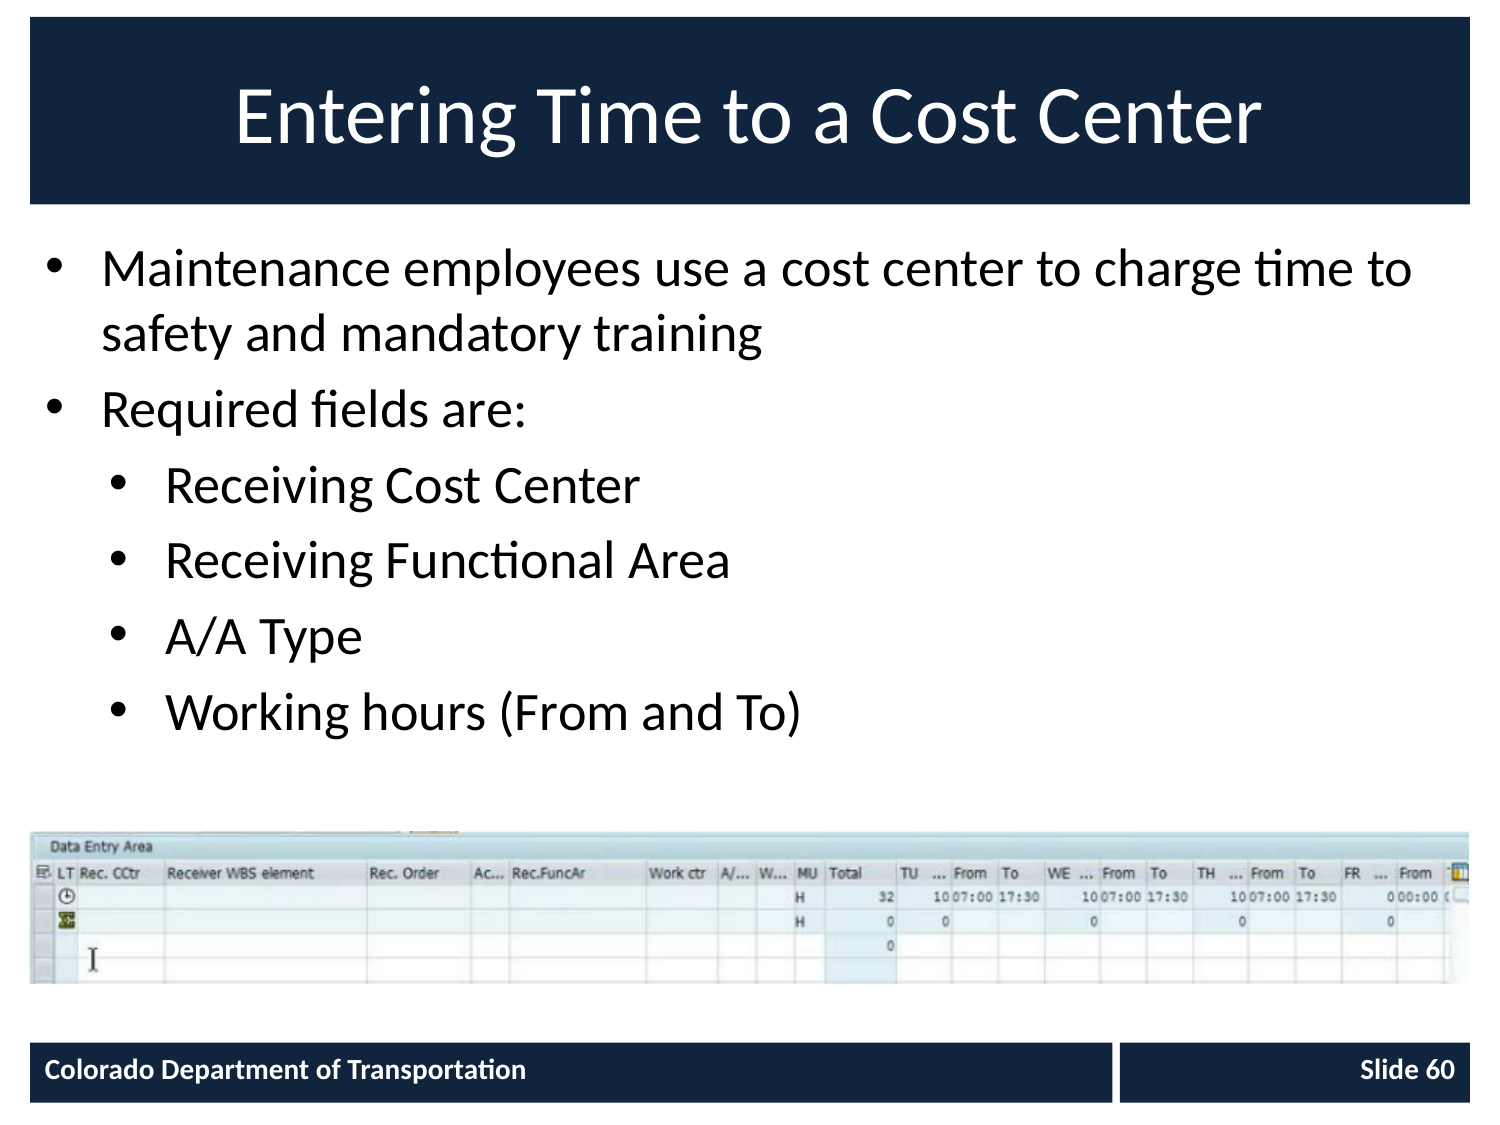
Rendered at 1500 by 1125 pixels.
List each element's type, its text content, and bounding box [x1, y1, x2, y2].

footer Colorado Department of Transportation [30, 1042, 1113, 1103]
slide_number Slide 60 [1119, 1042, 1470, 1103]
title Entering Time to a Cost Center [29, 16, 1471, 205]
list Maintenance employees use a cost center to charge time to safety and mandatory training Required fields are: Receiving Cost Center Receiving Functional Area A/A Type Working hours (From and To) [29, 224, 1471, 701]
